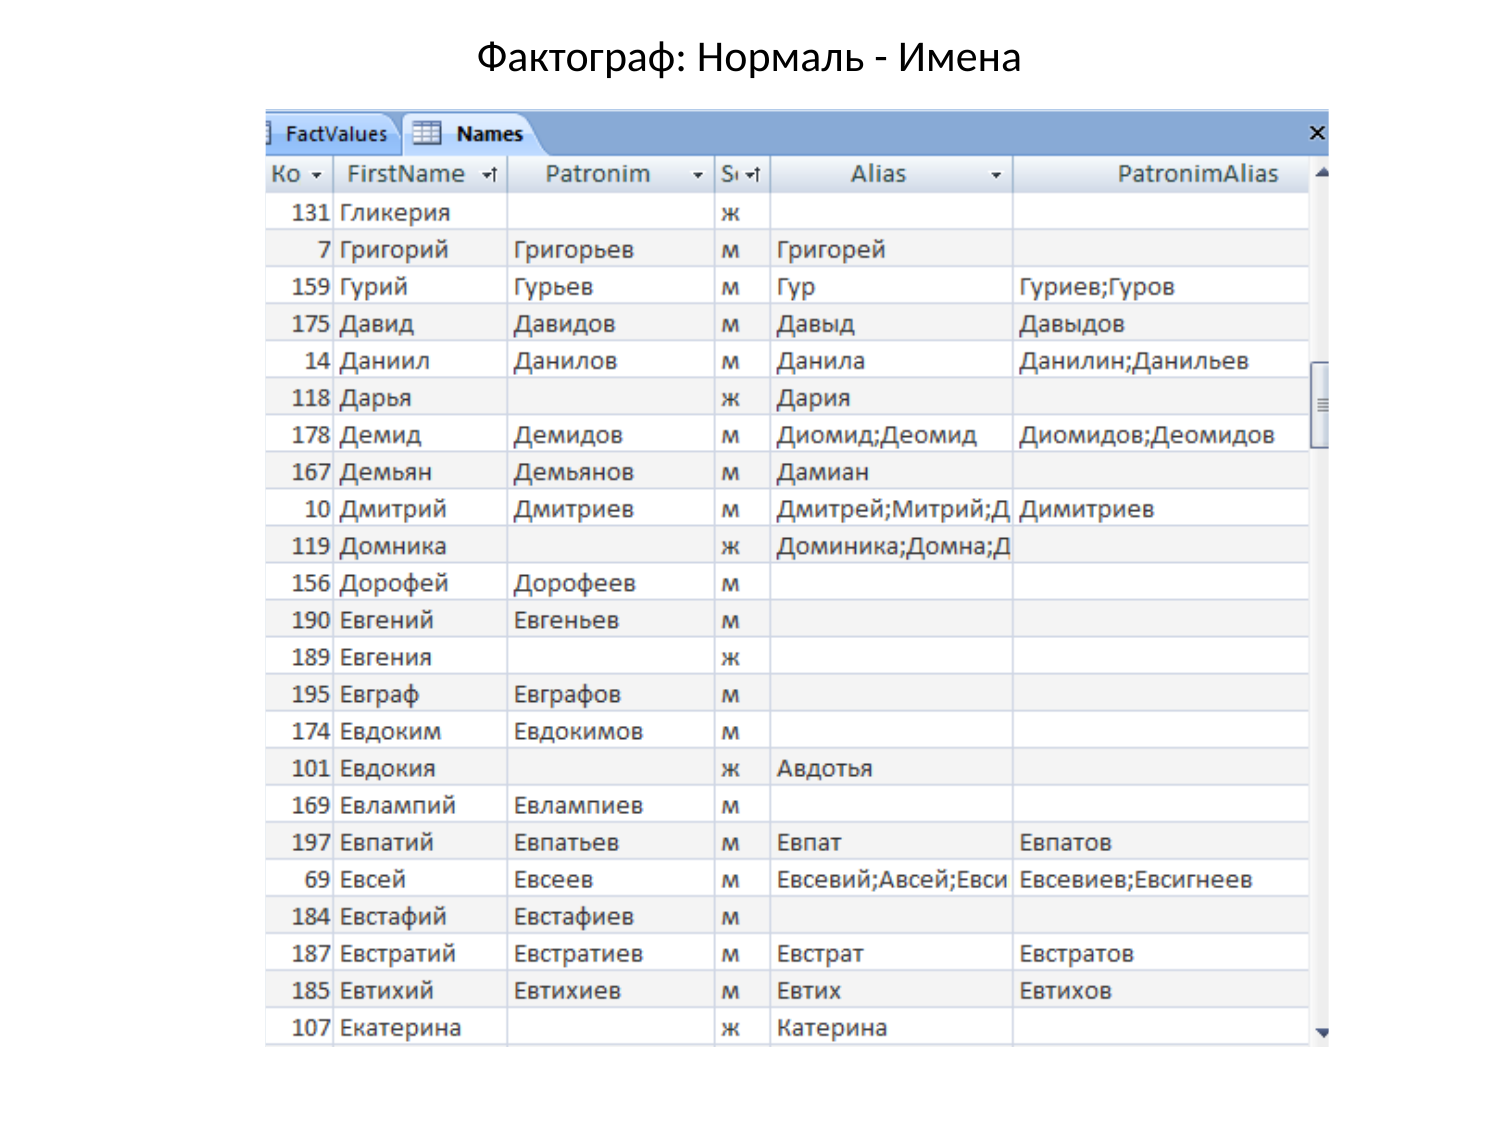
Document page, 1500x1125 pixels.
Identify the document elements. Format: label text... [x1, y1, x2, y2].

picture [265, 109, 1329, 1047]
title Фактограф: Нормаль - Имена [75, 19, 1425, 88]
